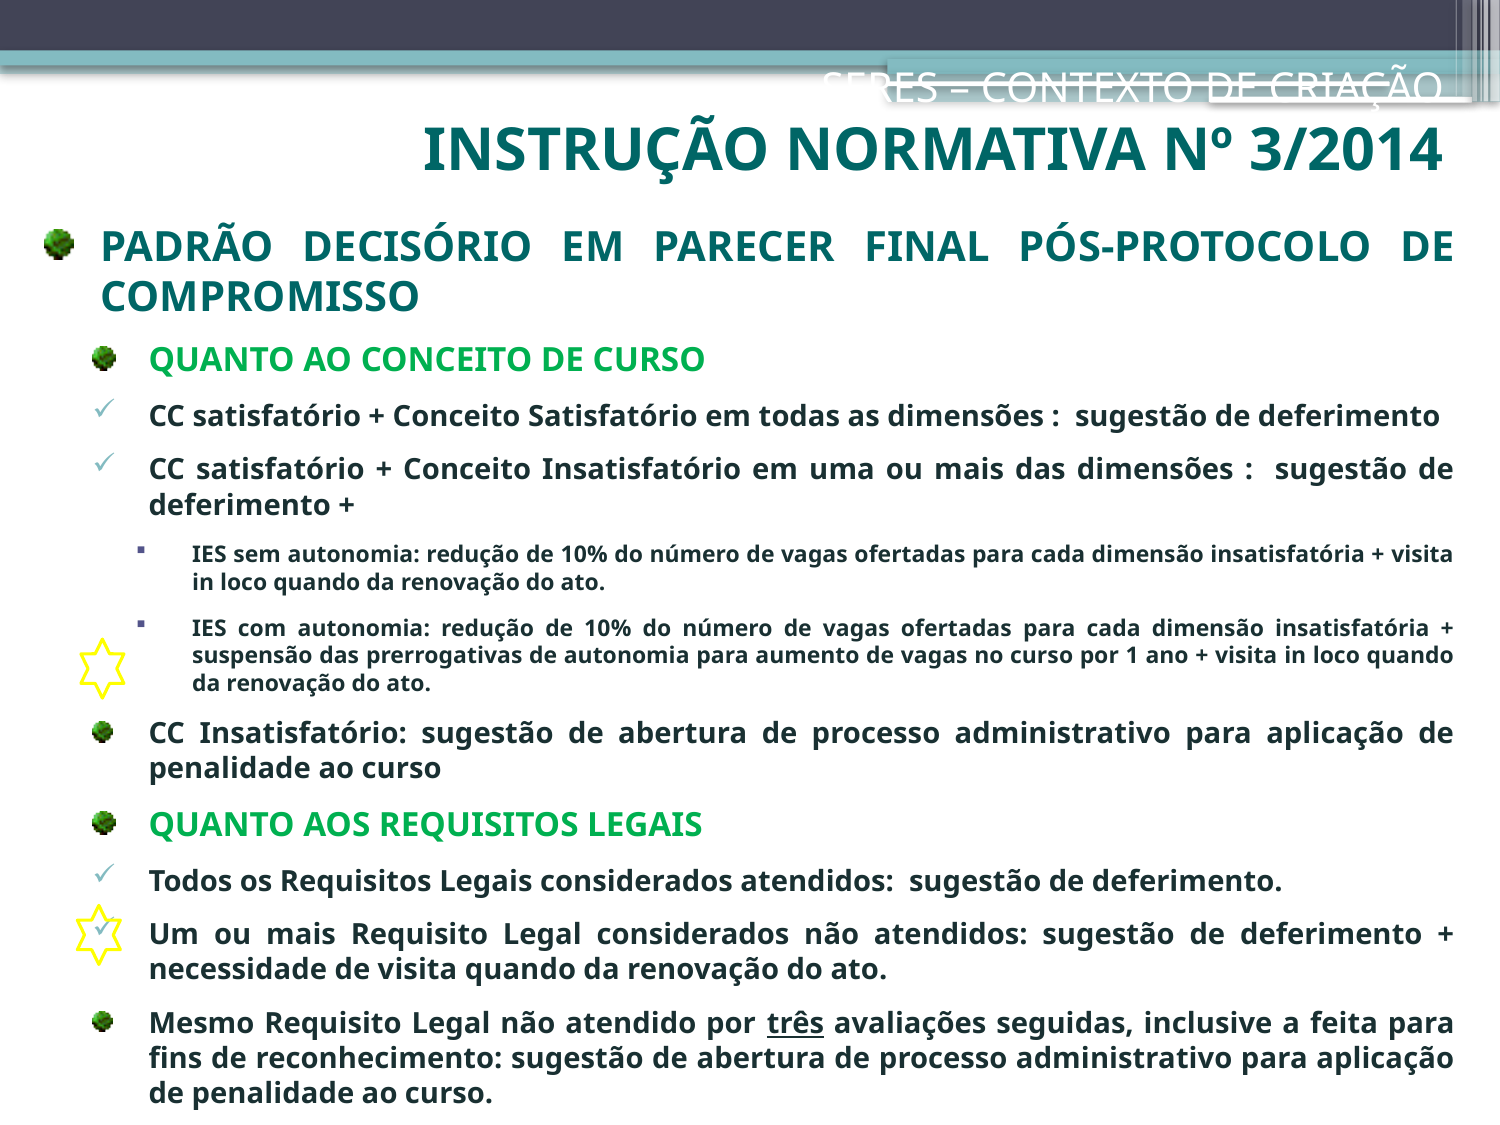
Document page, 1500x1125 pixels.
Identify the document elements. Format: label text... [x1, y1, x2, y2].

picture [92, 811, 116, 835]
picture [92, 1011, 113, 1032]
picture [92, 346, 116, 371]
picture [44, 229, 74, 260]
text_box [75, 903, 122, 966]
list PADRÃO DECISÓRIO EM PARECER FINAL PÓS-PROTOCOLO DE COMPROMISSO QUANTO AO CONCEITO DE CURSO CC satisfatório + Conceito Satisfatório em todas as dimensões : sugestão de deferimento CC satisfatório + Conceito Insatisfatório em uma ou mais das dimensões : sugestão de deferimento + IES sem autonomia: redução de 10% do número de vagas ofertadas para cada dimensão insatisfatória + visita in loco quando da renovação do ato. IES com autonomia: redução de 10% do número de vagas ofertadas para cada dimensão insatisfatória + suspensão das prerrogativas de autonomia para aumento de vagas no curso por 1 ano + visita in loco quando da renovação do ato. CC Insatisfatório: sugestão de abertura de processo administrativo para aplicação de penalidade ao curso QUANTO AOS REQUISITOS LEGAIS Todos os Requisitos Legais considerados atendidos: sugestão de deferimento. Um ou mais Requisito Legal considerados não atendidos: sugestão de deferimento + necessidade de visita quando da renovação do ato. Mesmo Requisito Legal não atendido por três avaliações seguidas, inclusive a feita para fins de reconhecimento: sugestão de abertura de processo administrativo para aplicação de penalidade ao curso. [29, 212, 1471, 1125]
picture [92, 721, 113, 743]
text_box SERES – Contexto de Criação Instrução Normativa nº 3/2014 [75, 53, 1459, 191]
text_box [79, 637, 126, 700]
